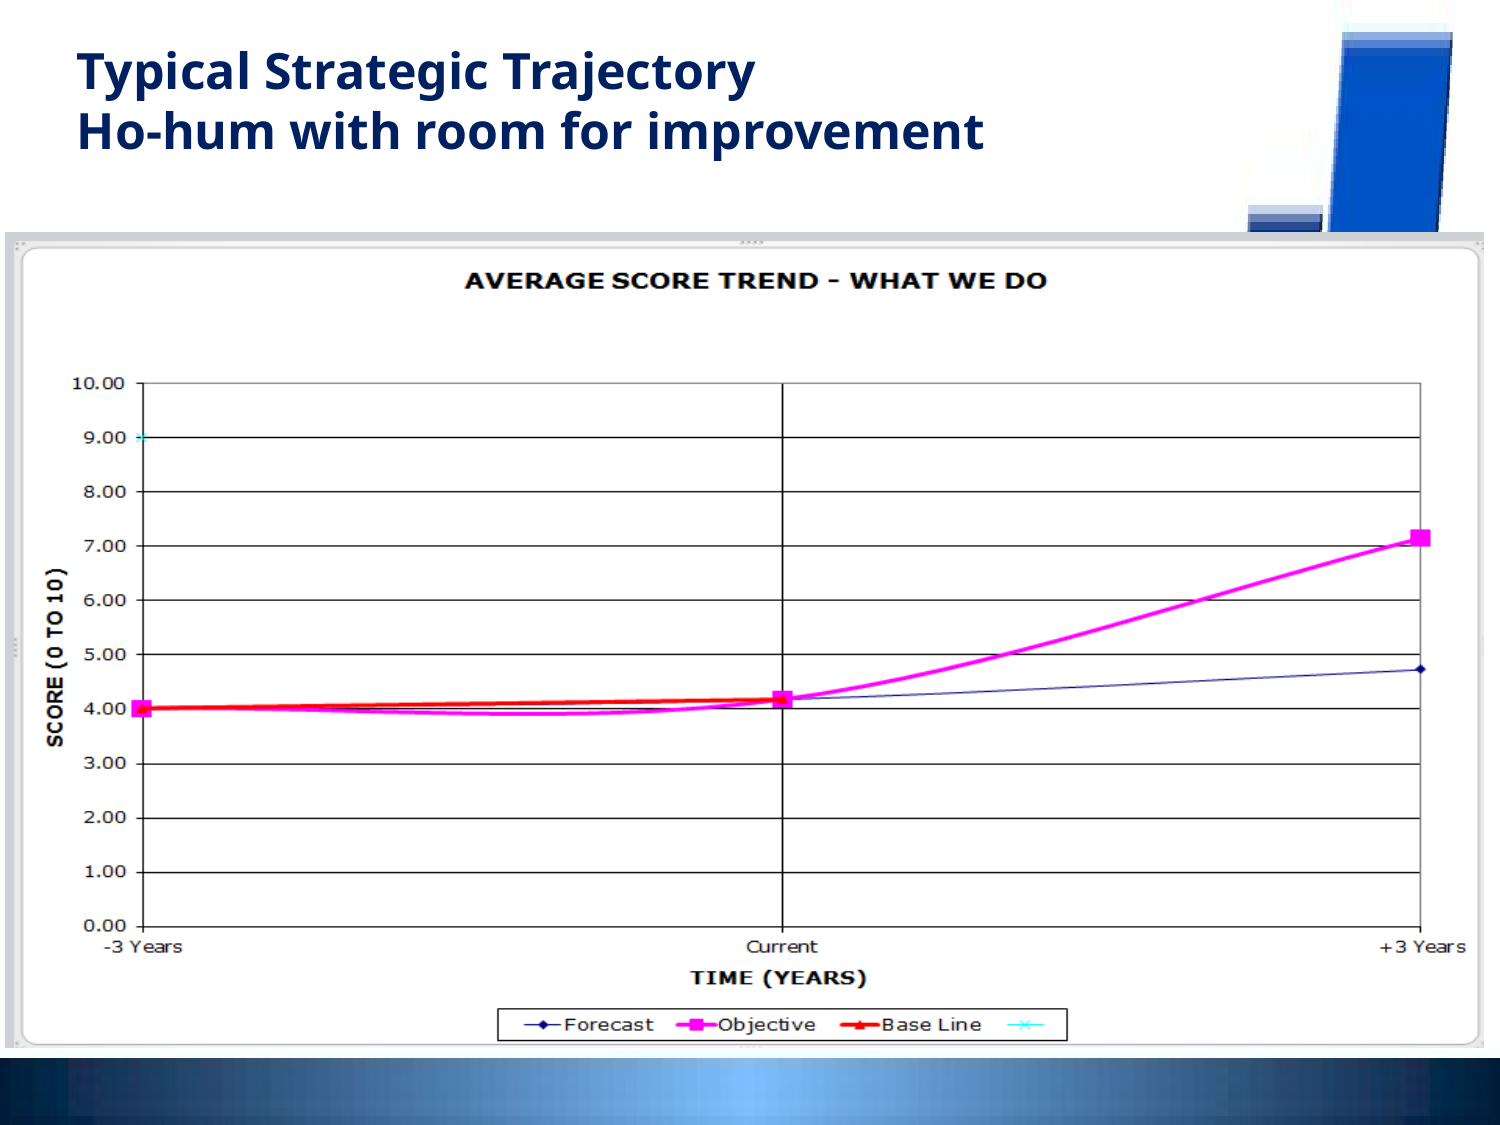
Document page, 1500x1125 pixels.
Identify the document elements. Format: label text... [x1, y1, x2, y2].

text_box Typical Strategic Trajectory Ho-hum with room for improvement [62, 35, 1184, 164]
picture [0, 0, 1500, 1125]
